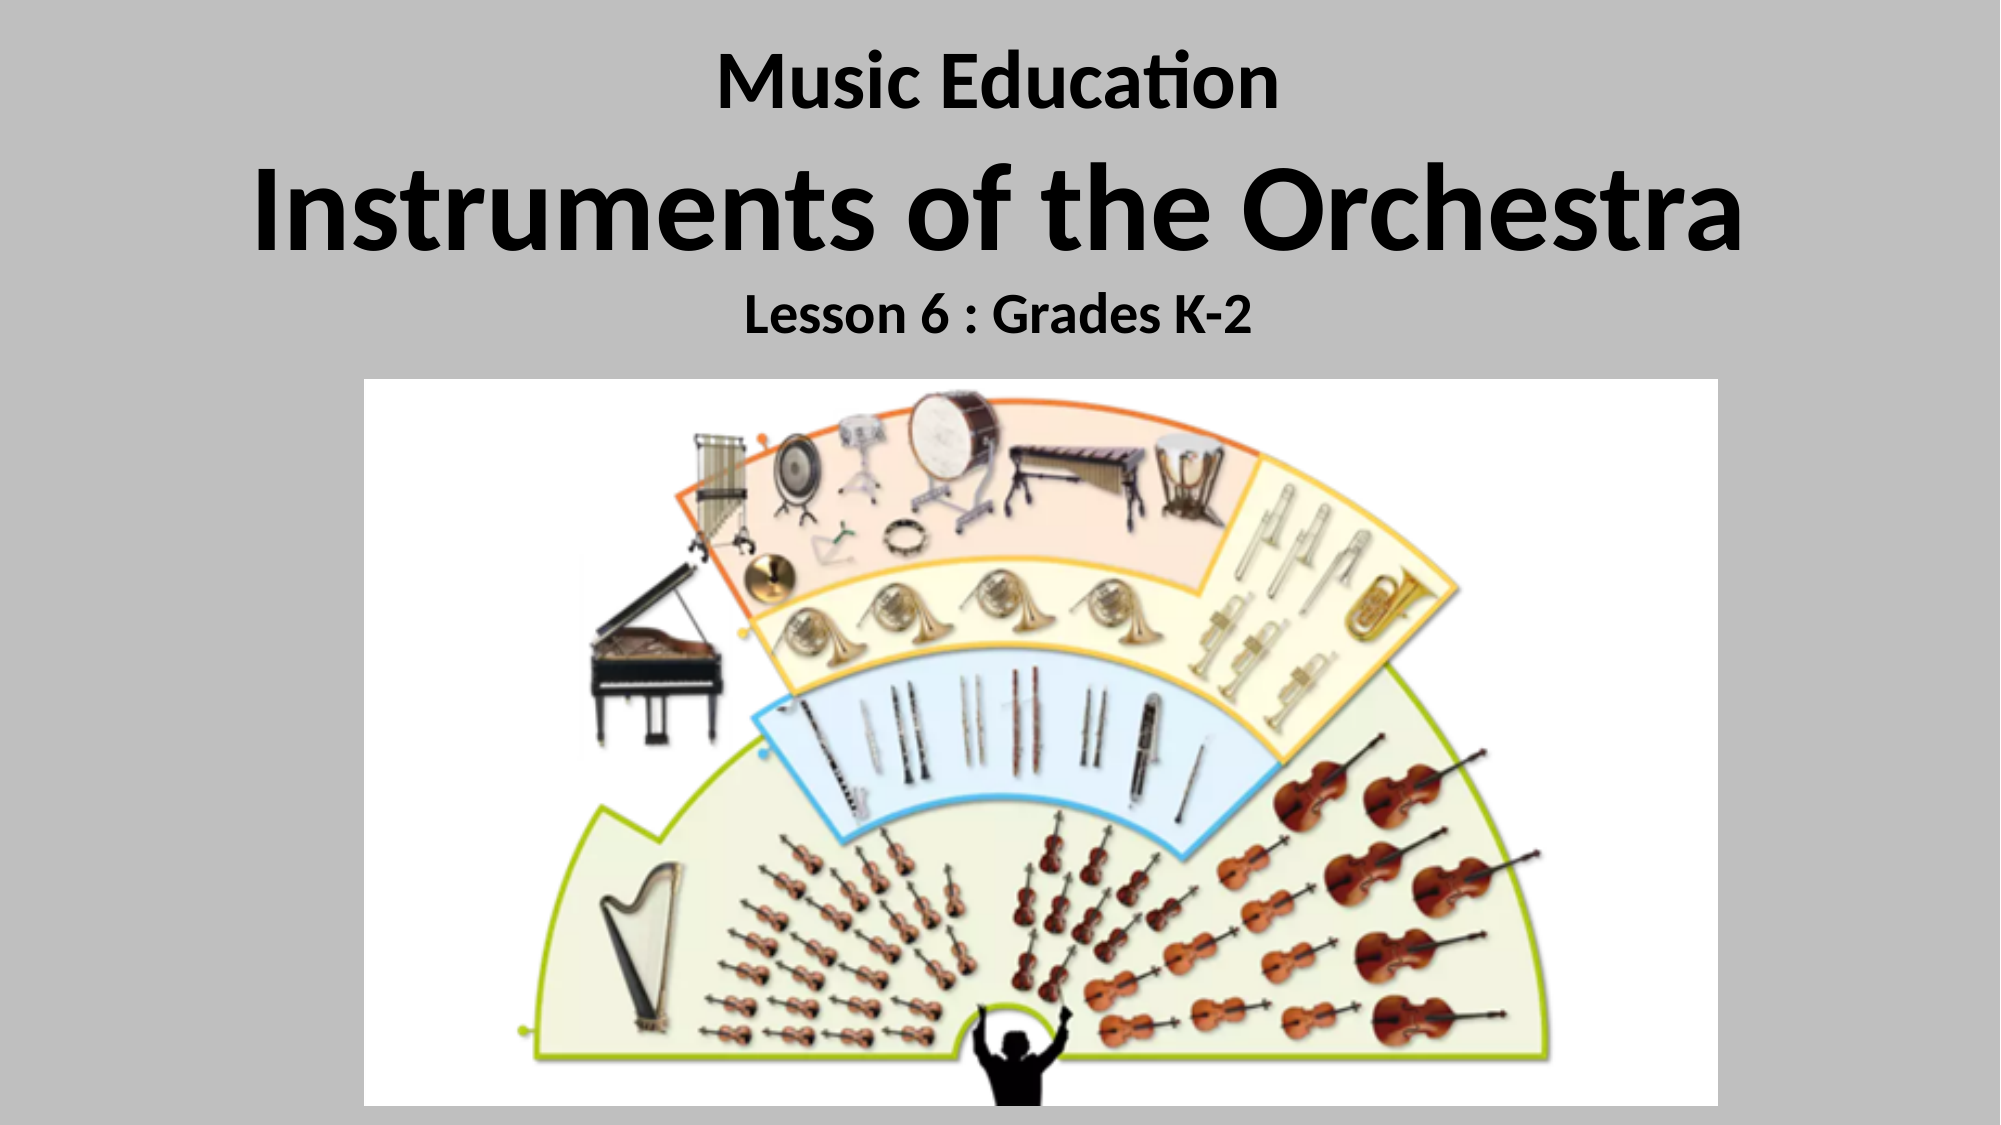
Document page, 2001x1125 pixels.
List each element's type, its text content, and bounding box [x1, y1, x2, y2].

picture [364, 379, 1718, 1107]
text_box Music Education Instruments of the Orchestra Lesson 6 : Grades K-2 [24, 17, 1973, 353]
